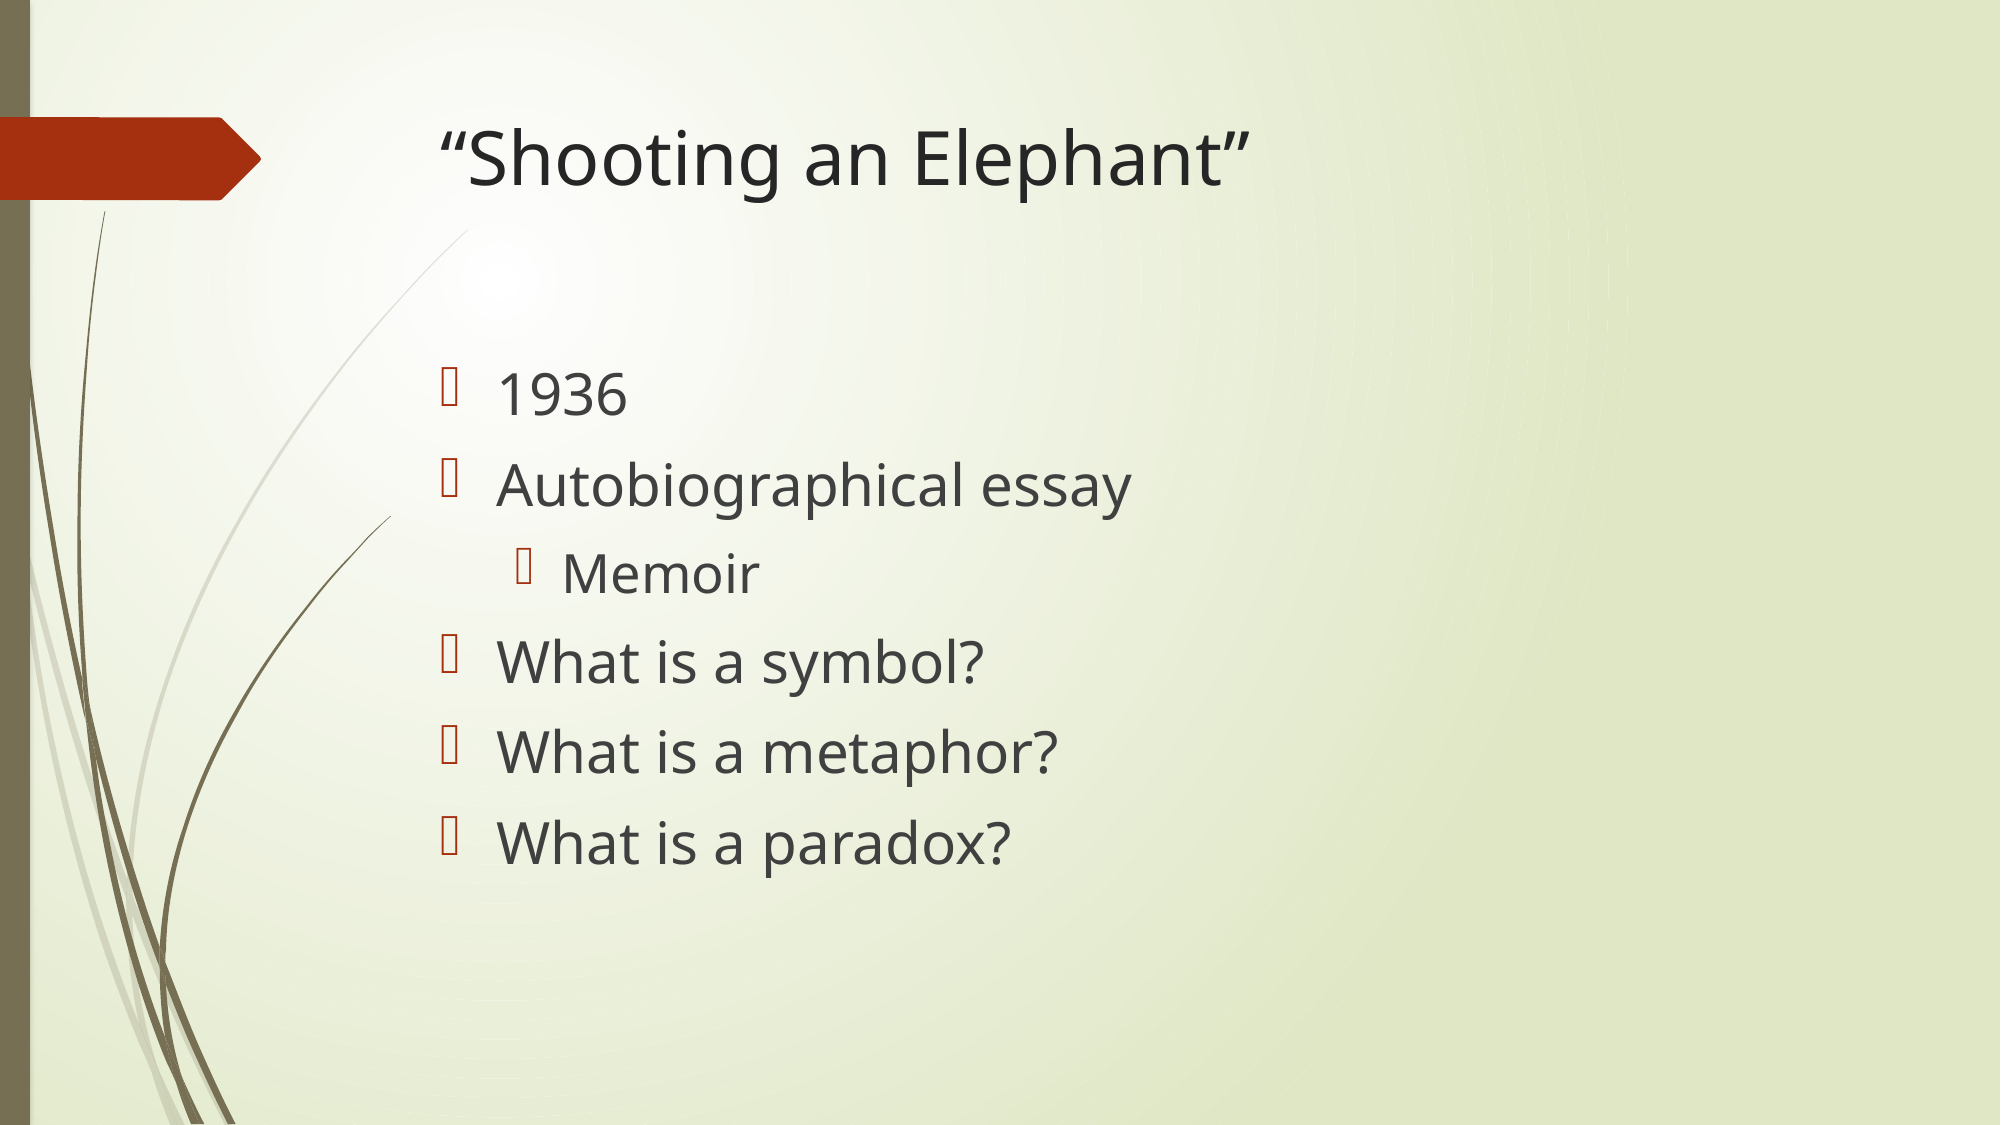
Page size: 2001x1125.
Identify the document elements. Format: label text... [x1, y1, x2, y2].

list 1936 Autobiographical essay Memoir What is a symbol? What is a metaphor? What is a paradox? [424, 350, 1888, 970]
title “Shooting an Elephant” [425, 102, 1888, 313]
